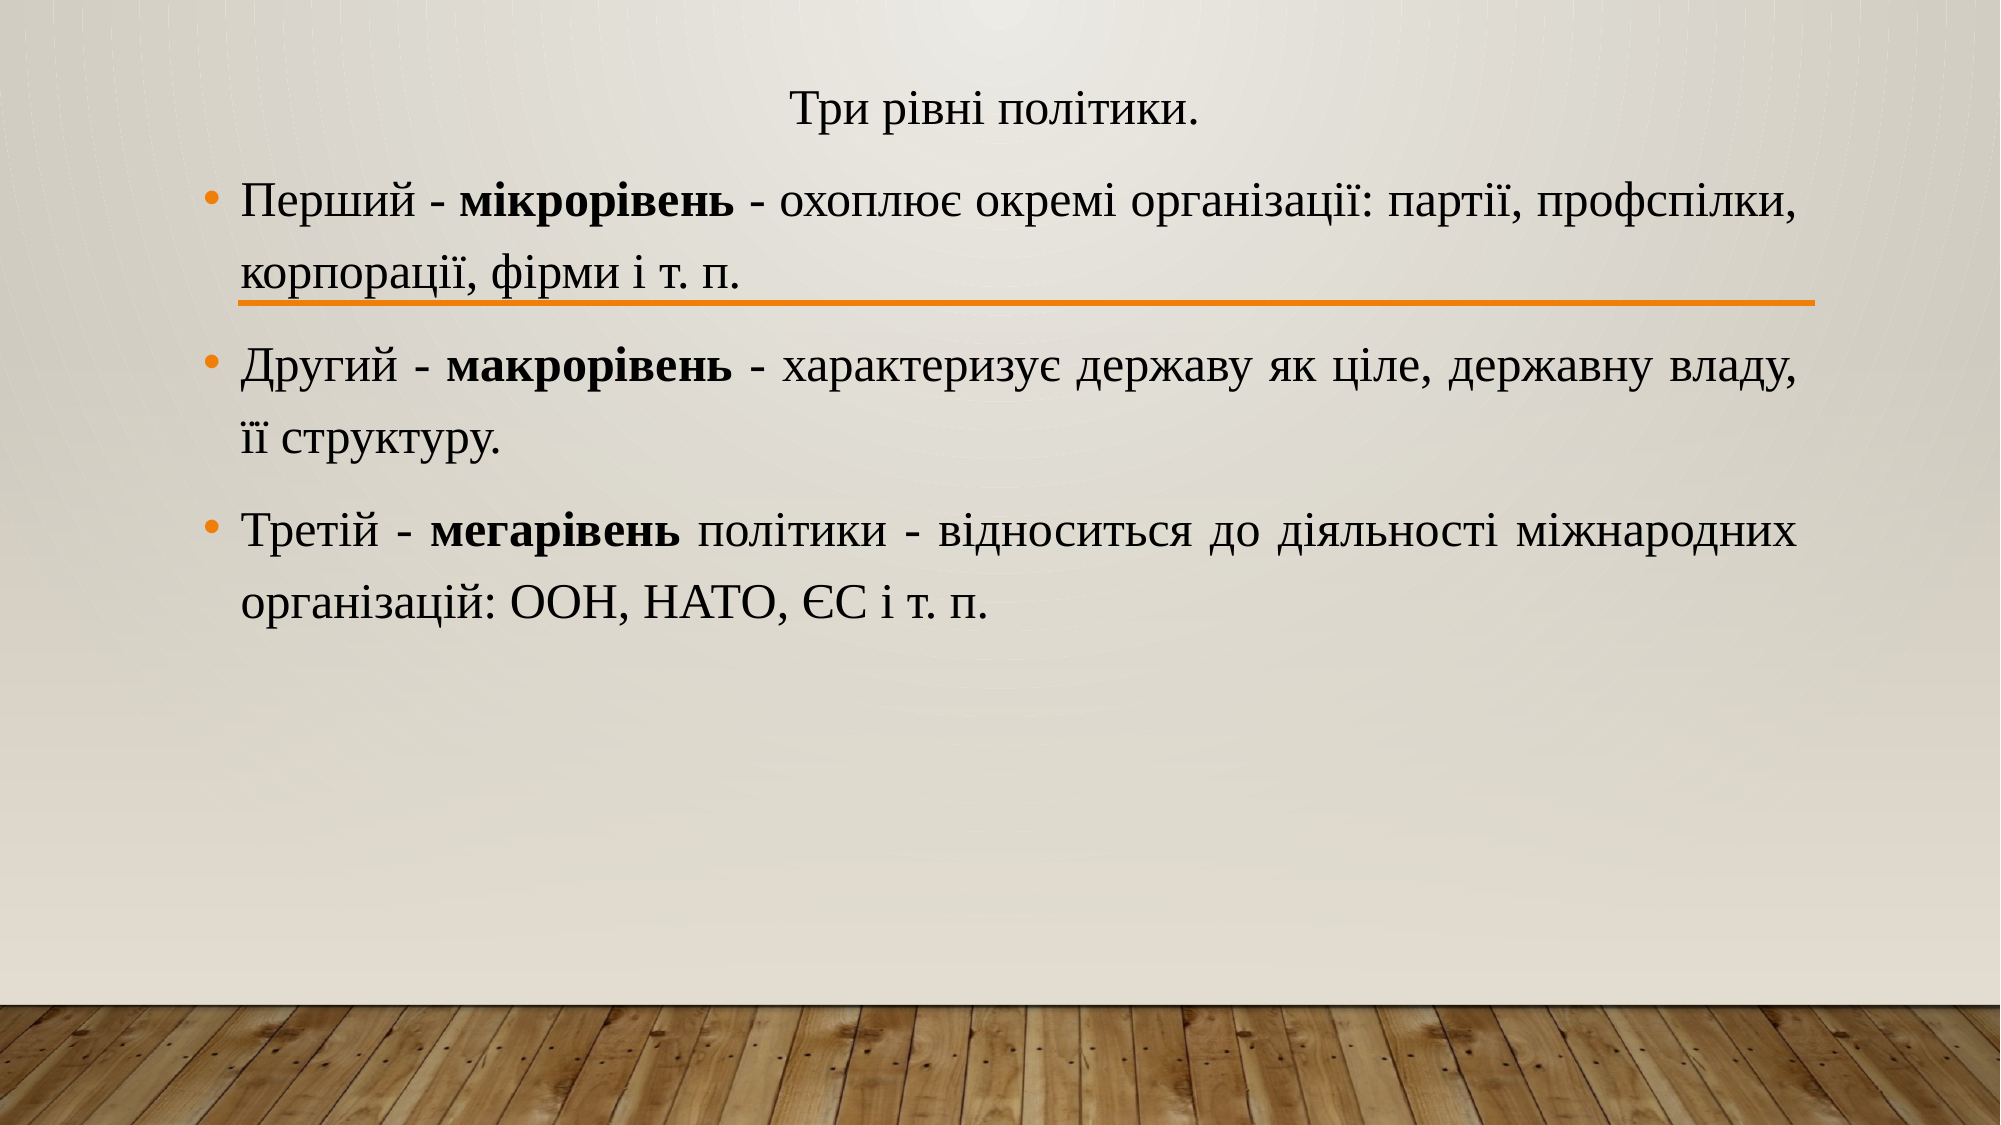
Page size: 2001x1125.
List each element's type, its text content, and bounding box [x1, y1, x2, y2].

picture [0, 1005, 2000, 1125]
list Три рівні політики. Перший - мікрорівень - охоплює окремі організації: партії, профспілки, корпорації, фірми і т. п. Другий - макрорівень - характеризує державу як ціле, державну владу, її структуру. Третій - мегарівень політики - відноситься до діяльності міжнародних організацій: ООН, НАТО, ЄС і т. п. [188, 54, 1814, 897]
